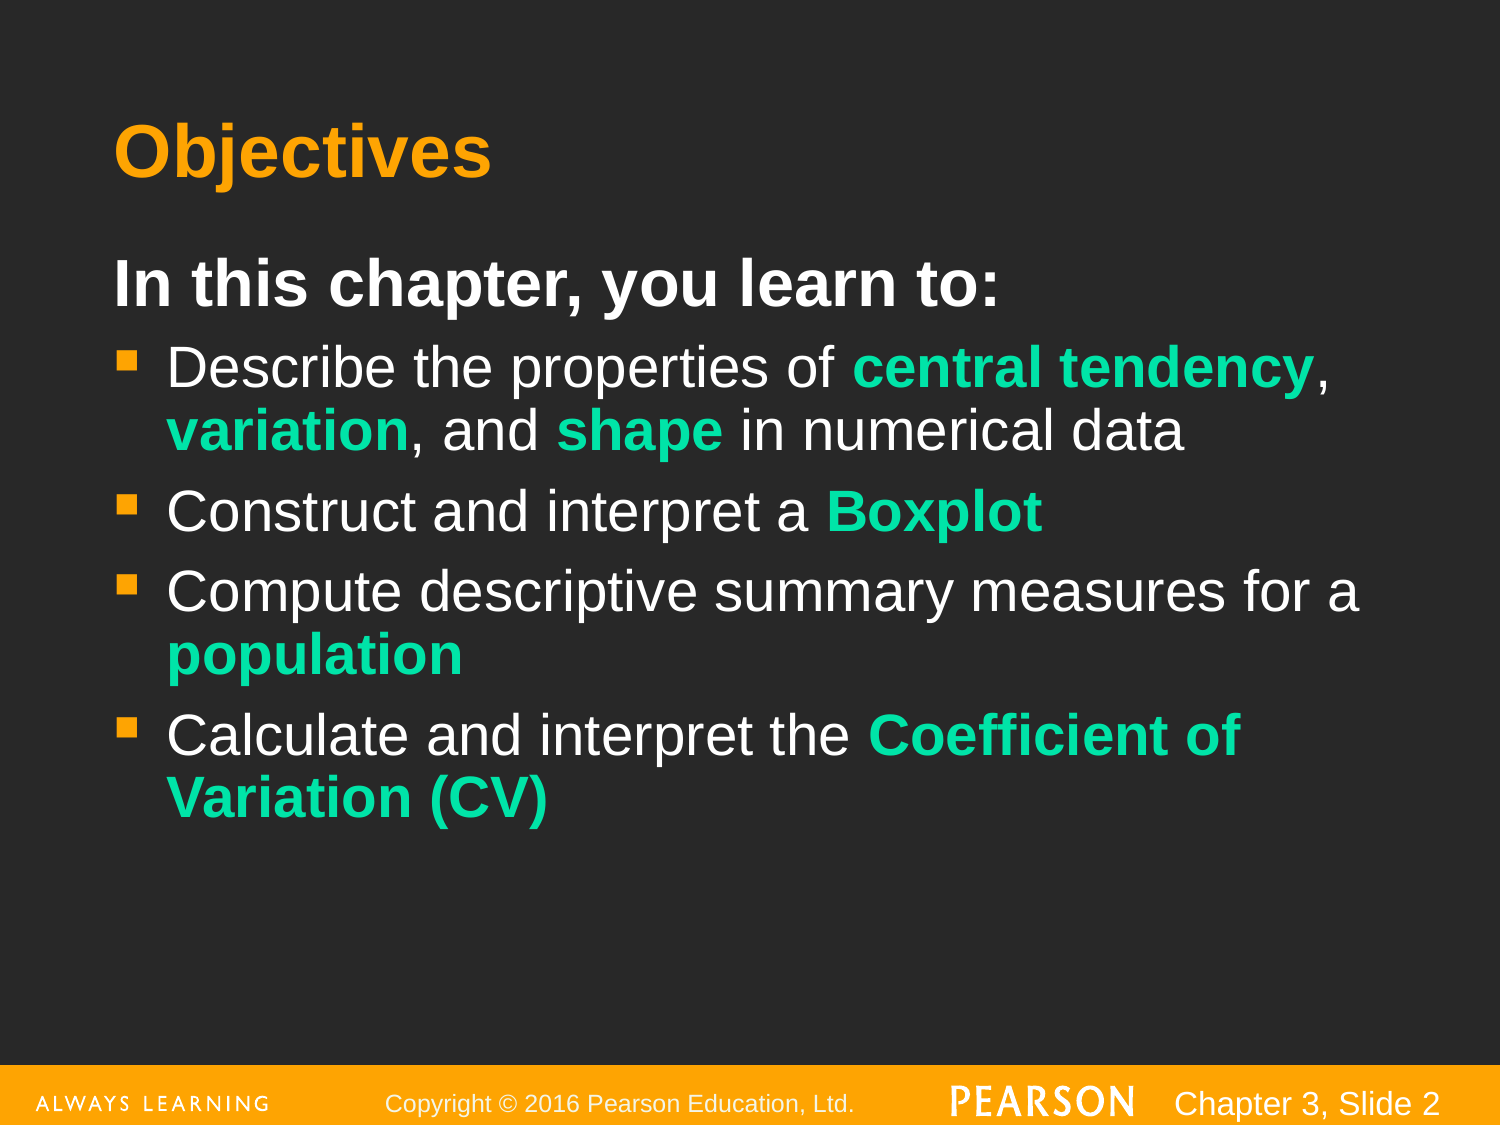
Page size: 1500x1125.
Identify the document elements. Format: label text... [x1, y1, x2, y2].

title Objectives [99, 37, 1400, 200]
list In this chapter, you learn to: Describe the properties of central tendency, variation, and shape in numerical data Construct and interpret a Boxplot Compute descriptive summary measures for a population Calculate and interpret the Coefficient of Variation (CV) [99, 224, 1425, 969]
